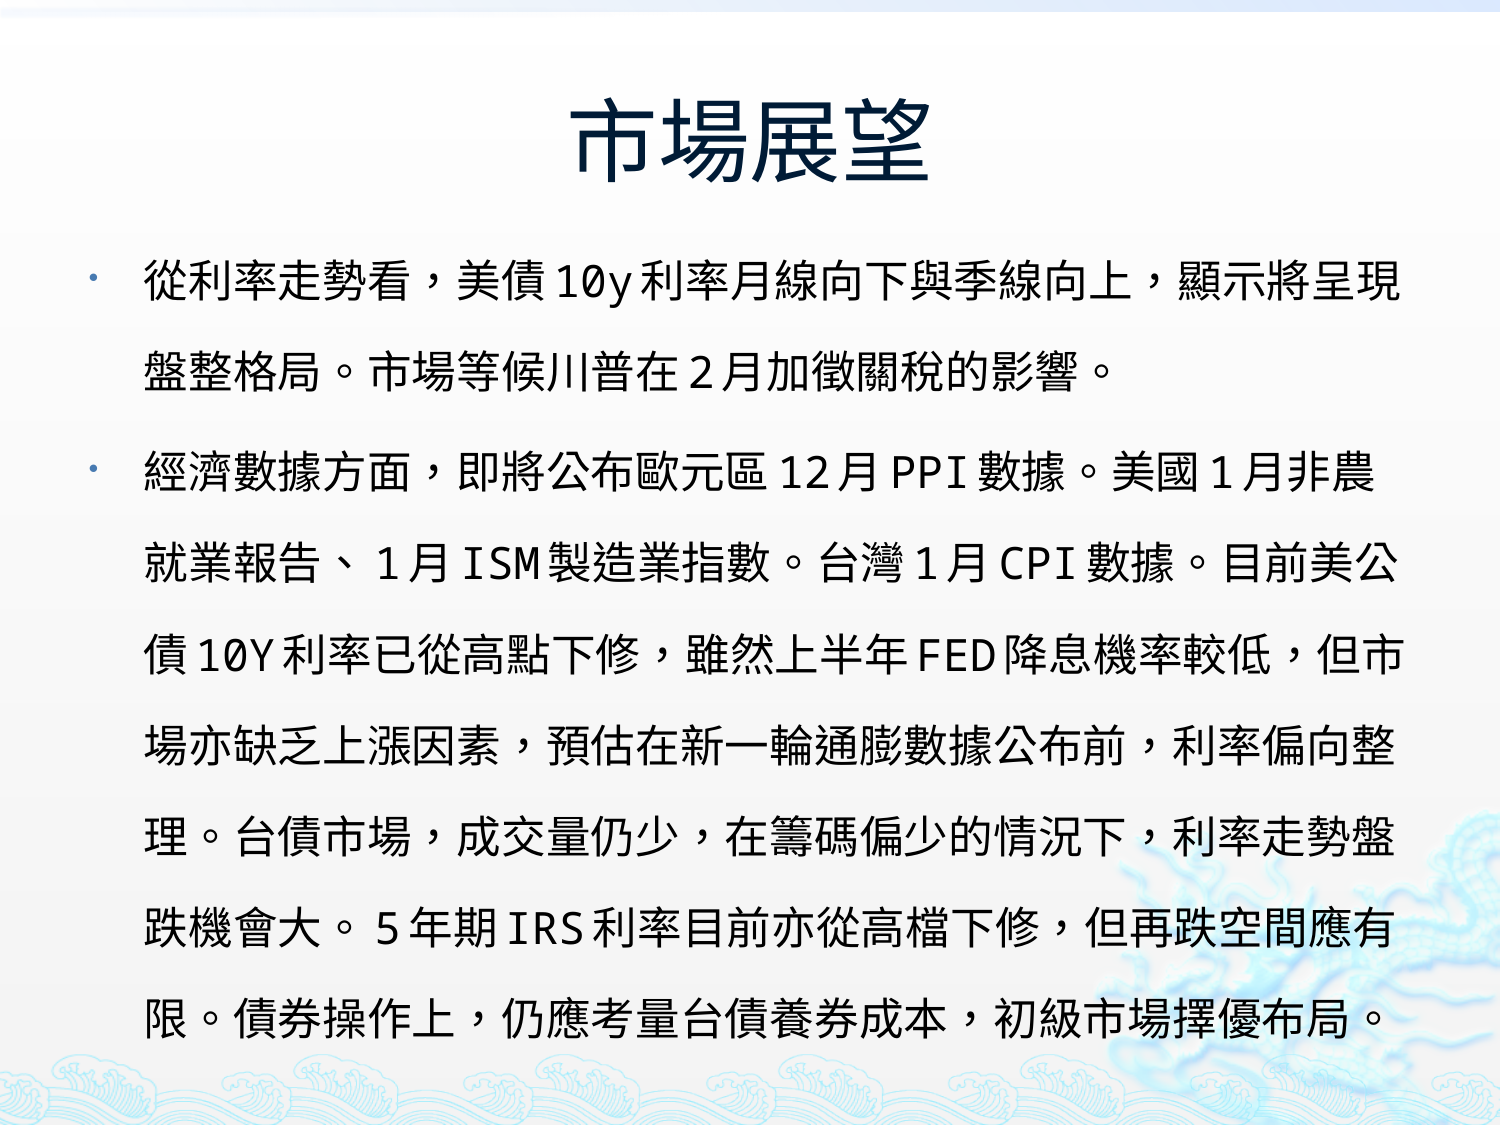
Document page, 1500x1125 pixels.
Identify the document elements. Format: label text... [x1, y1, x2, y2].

list 從利率走勢看，美債10y利率月線向下與季線向上，顯示將呈現盤整格局。市場等候川普在2月加徵關稅的影響。 經濟數據方面，即將公布歐元區12月PPI數據。美國1月非農就業報告、1月ISM製造業指數。台灣1月CPI數據。目前美公債10Y利率已從高點下修，雖然上半年FED降息機率較低，但市場亦缺乏上漲因素，預估在新一輪通膨數據公布前，利率偏向整理。台債市場，成交量仍少，在籌碼偏少的情況下，利率走勢盤跌機會大。5年期IRS利率目前亦從高檔下修，但再跌空間應有限。債券操作上，仍應考量台債養券成本，初級市場擇優布局。 [75, 208, 1425, 1106]
title 市場展望 [75, 45, 1425, 208]
